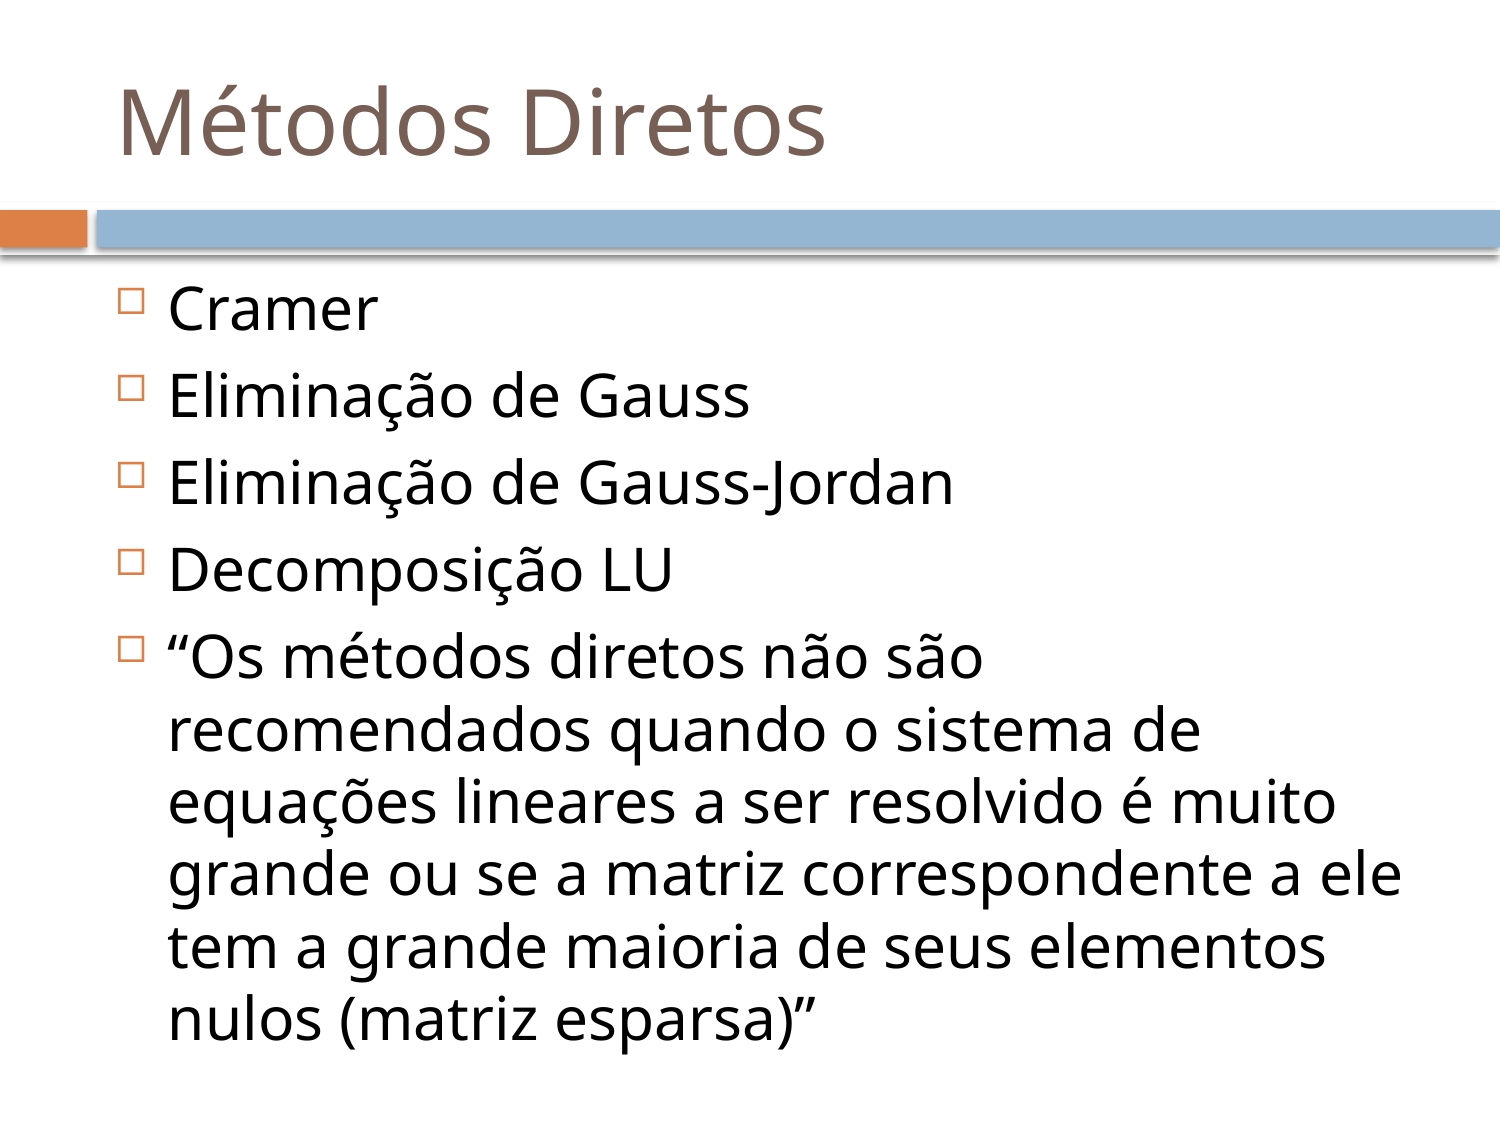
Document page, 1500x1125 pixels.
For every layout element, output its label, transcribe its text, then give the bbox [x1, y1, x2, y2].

list Cramer Eliminação de Gauss Eliminação de Gauss-Jordan Decomposição LU “Os métodos diretos não são recomendados quando o sistema de equações lineares a ser resolvido é muito grande ou se a matriz correspondente a ele tem a grande maioria de seus elementos nulos (matriz esparsa)” [100, 262, 1438, 1000]
title Métodos Diretos [100, 37, 1438, 200]
